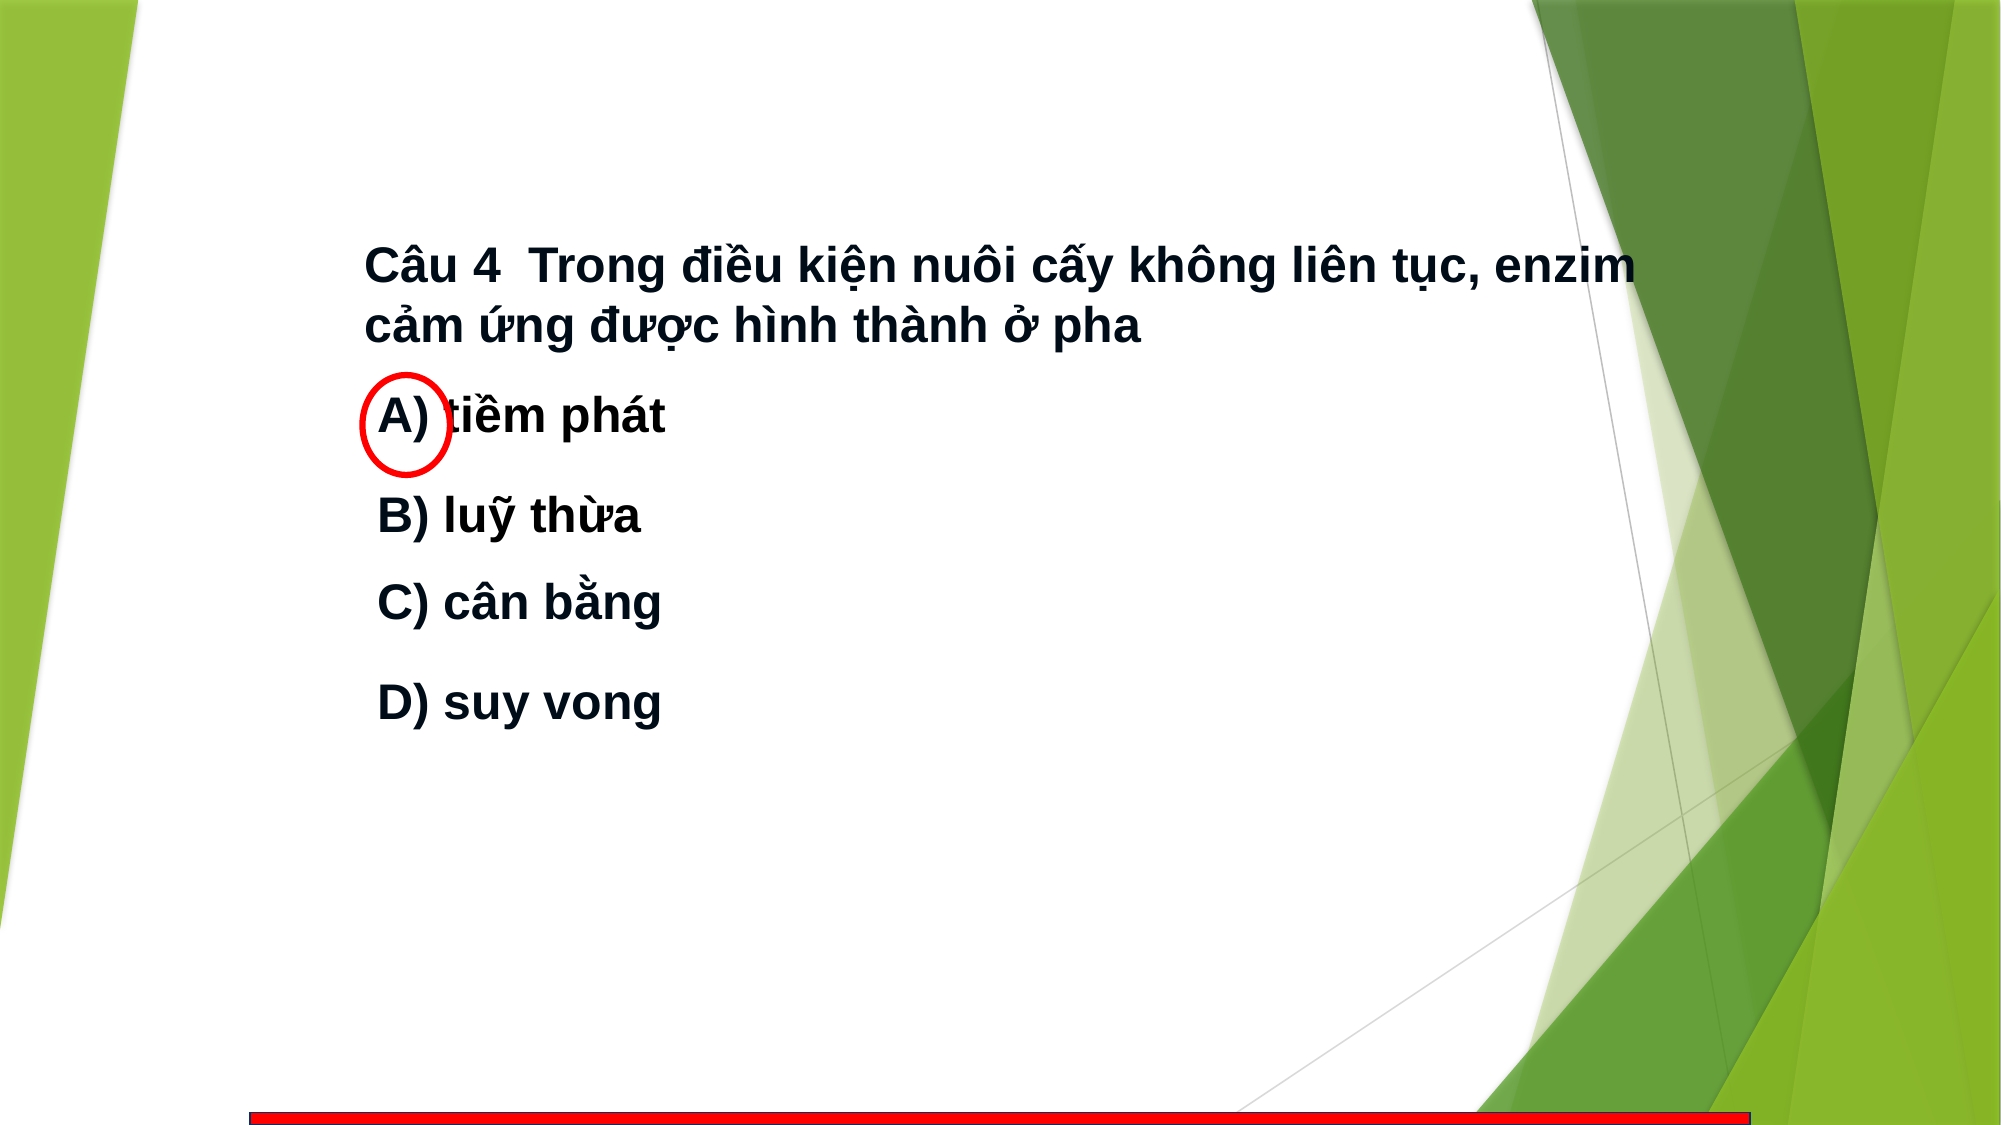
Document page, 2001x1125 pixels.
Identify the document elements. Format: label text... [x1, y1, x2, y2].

text_box C) cân bằng [362, 562, 838, 698]
text_box Câu 4 Trong điều kiện nuôi cấy không liên tục, enzim cảm ứng được hình thành ở pha [349, 224, 1700, 360]
text_box D) suy vong [362, 662, 763, 738]
text_box A) tiềm phát [362, 374, 763, 450]
text_box B) luỹ thừa [362, 474, 763, 550]
text_box [362, 375, 450, 475]
text_box [249, 1112, 1750, 1125]
